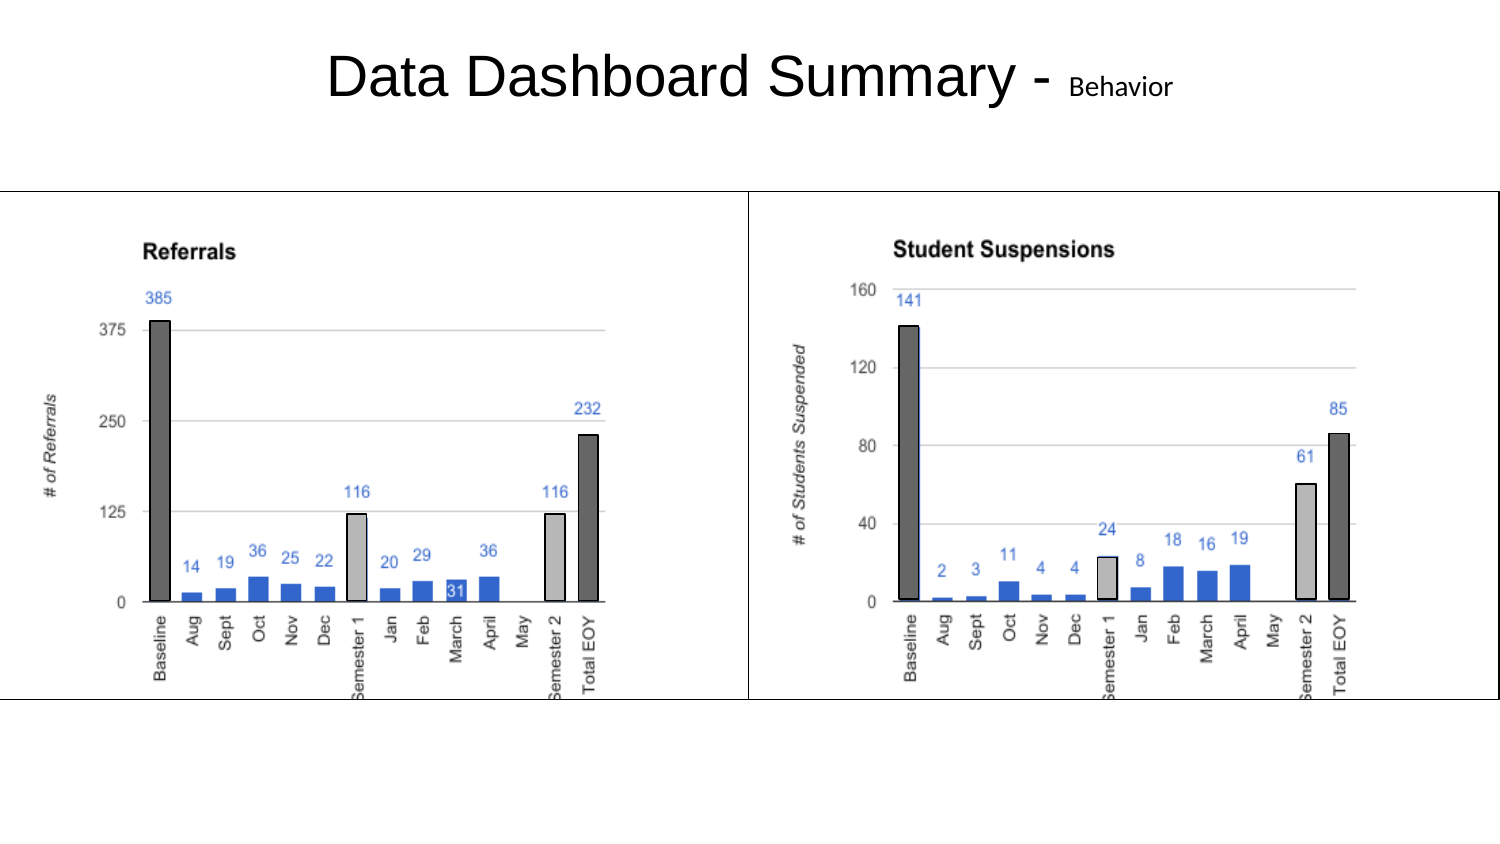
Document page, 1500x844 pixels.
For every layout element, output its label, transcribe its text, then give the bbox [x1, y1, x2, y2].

picture [0, 192, 1499, 699]
title Data Dashboard Summary - Behavior [51, 23, 1449, 117]
